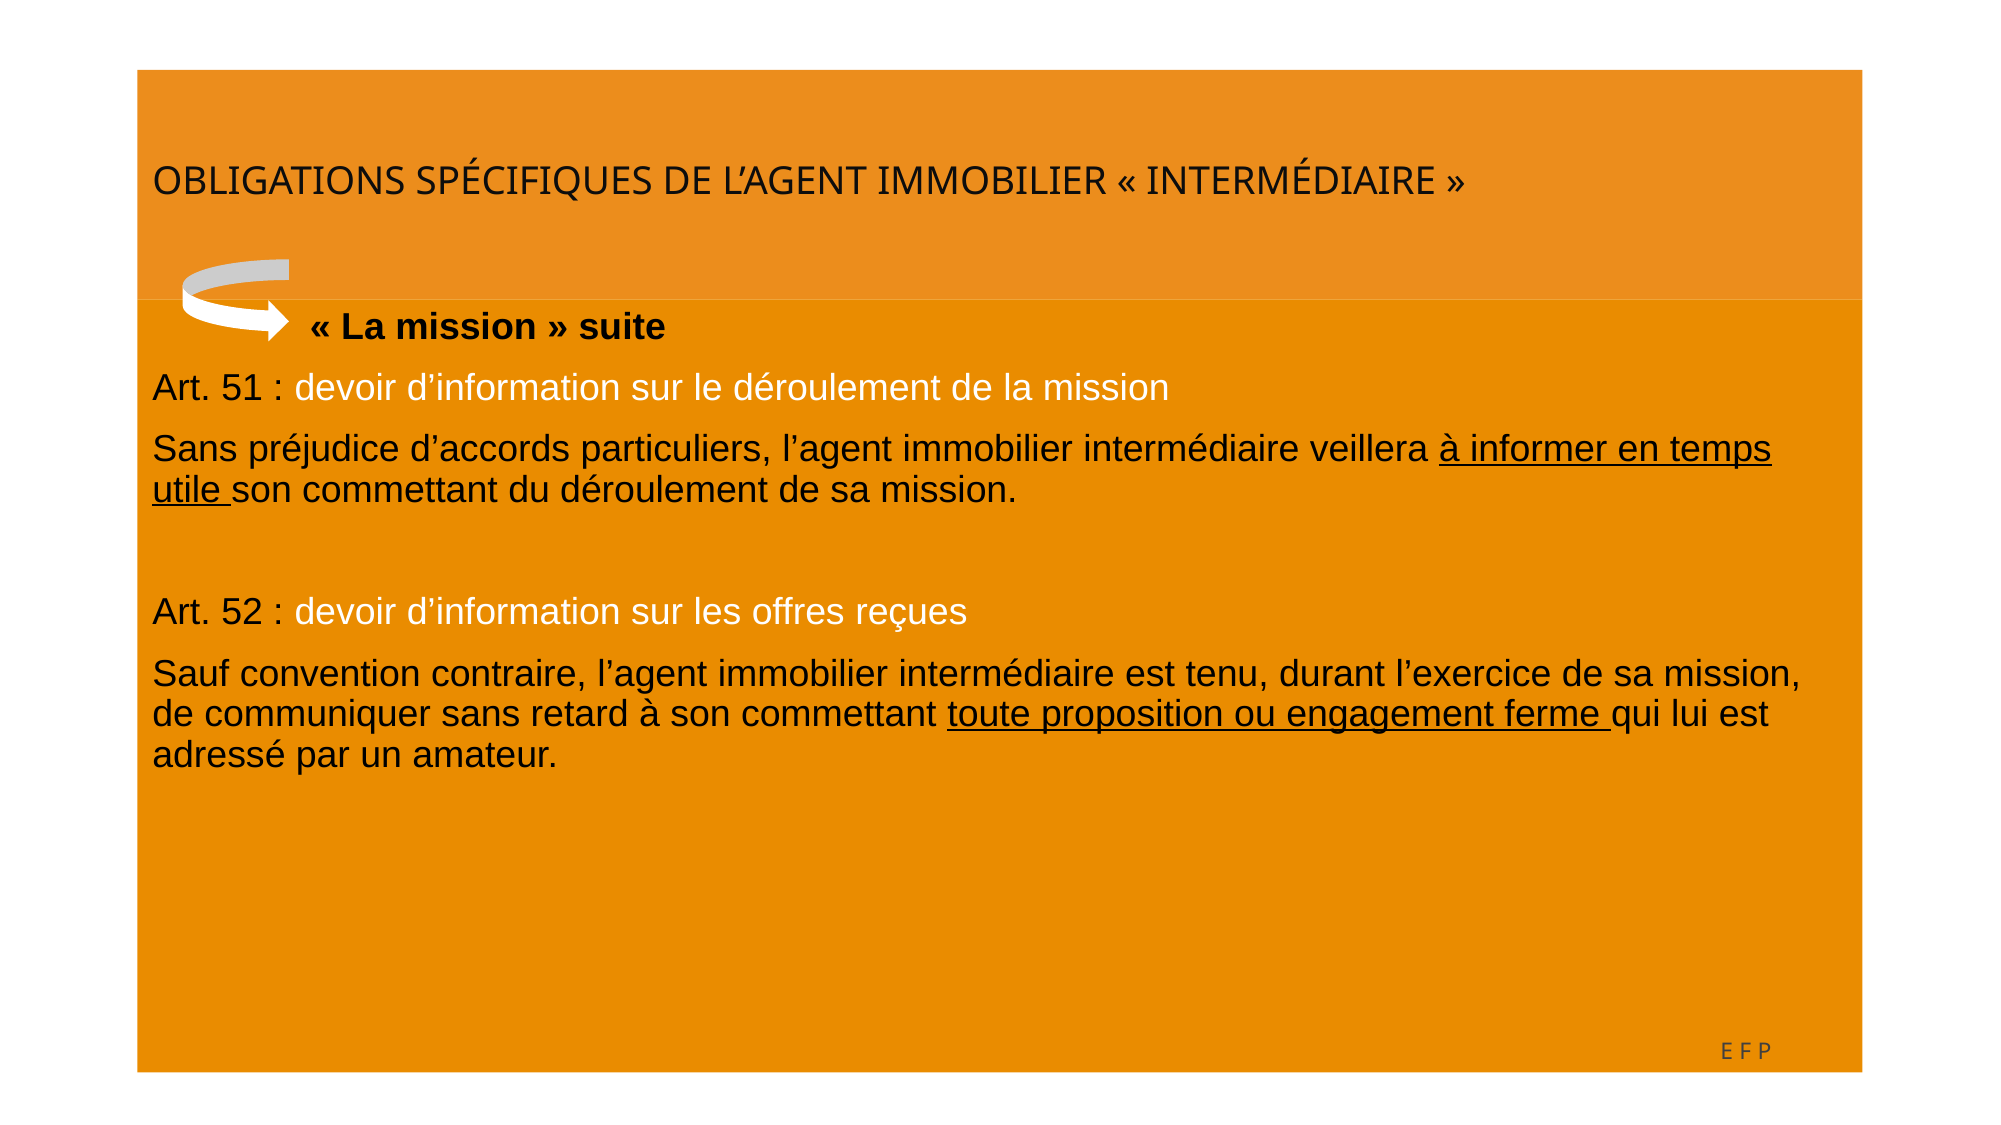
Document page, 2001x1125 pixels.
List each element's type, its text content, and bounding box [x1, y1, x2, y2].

list « La mission » suite Art. 51 : devoir d’information sur le déroulement de la mission Sans préjudice d’accords particuliers, l’agent immobilier intermédiaire veillera à informer en temps utile son commettant du déroulement de sa mission. Art. 52 : devoir d’information sur les offres reçues Sauf convention contraire, l’agent immobilier intermédiaire est tenu, durant l’exercice de sa mission, de communiquer sans retard à son commettant toute proposition ou engagement ferme qui lui est adressé par un amateur. [137, 299, 1863, 1073]
text_box EFP [1705, 1029, 1787, 1099]
title OBLIGATIONS SPÉCIFIQUES DE L’AGENT IMMOBILIER « INTERMÉDIAIRE » [137, 69, 1863, 299]
text_box [182, 258, 290, 343]
